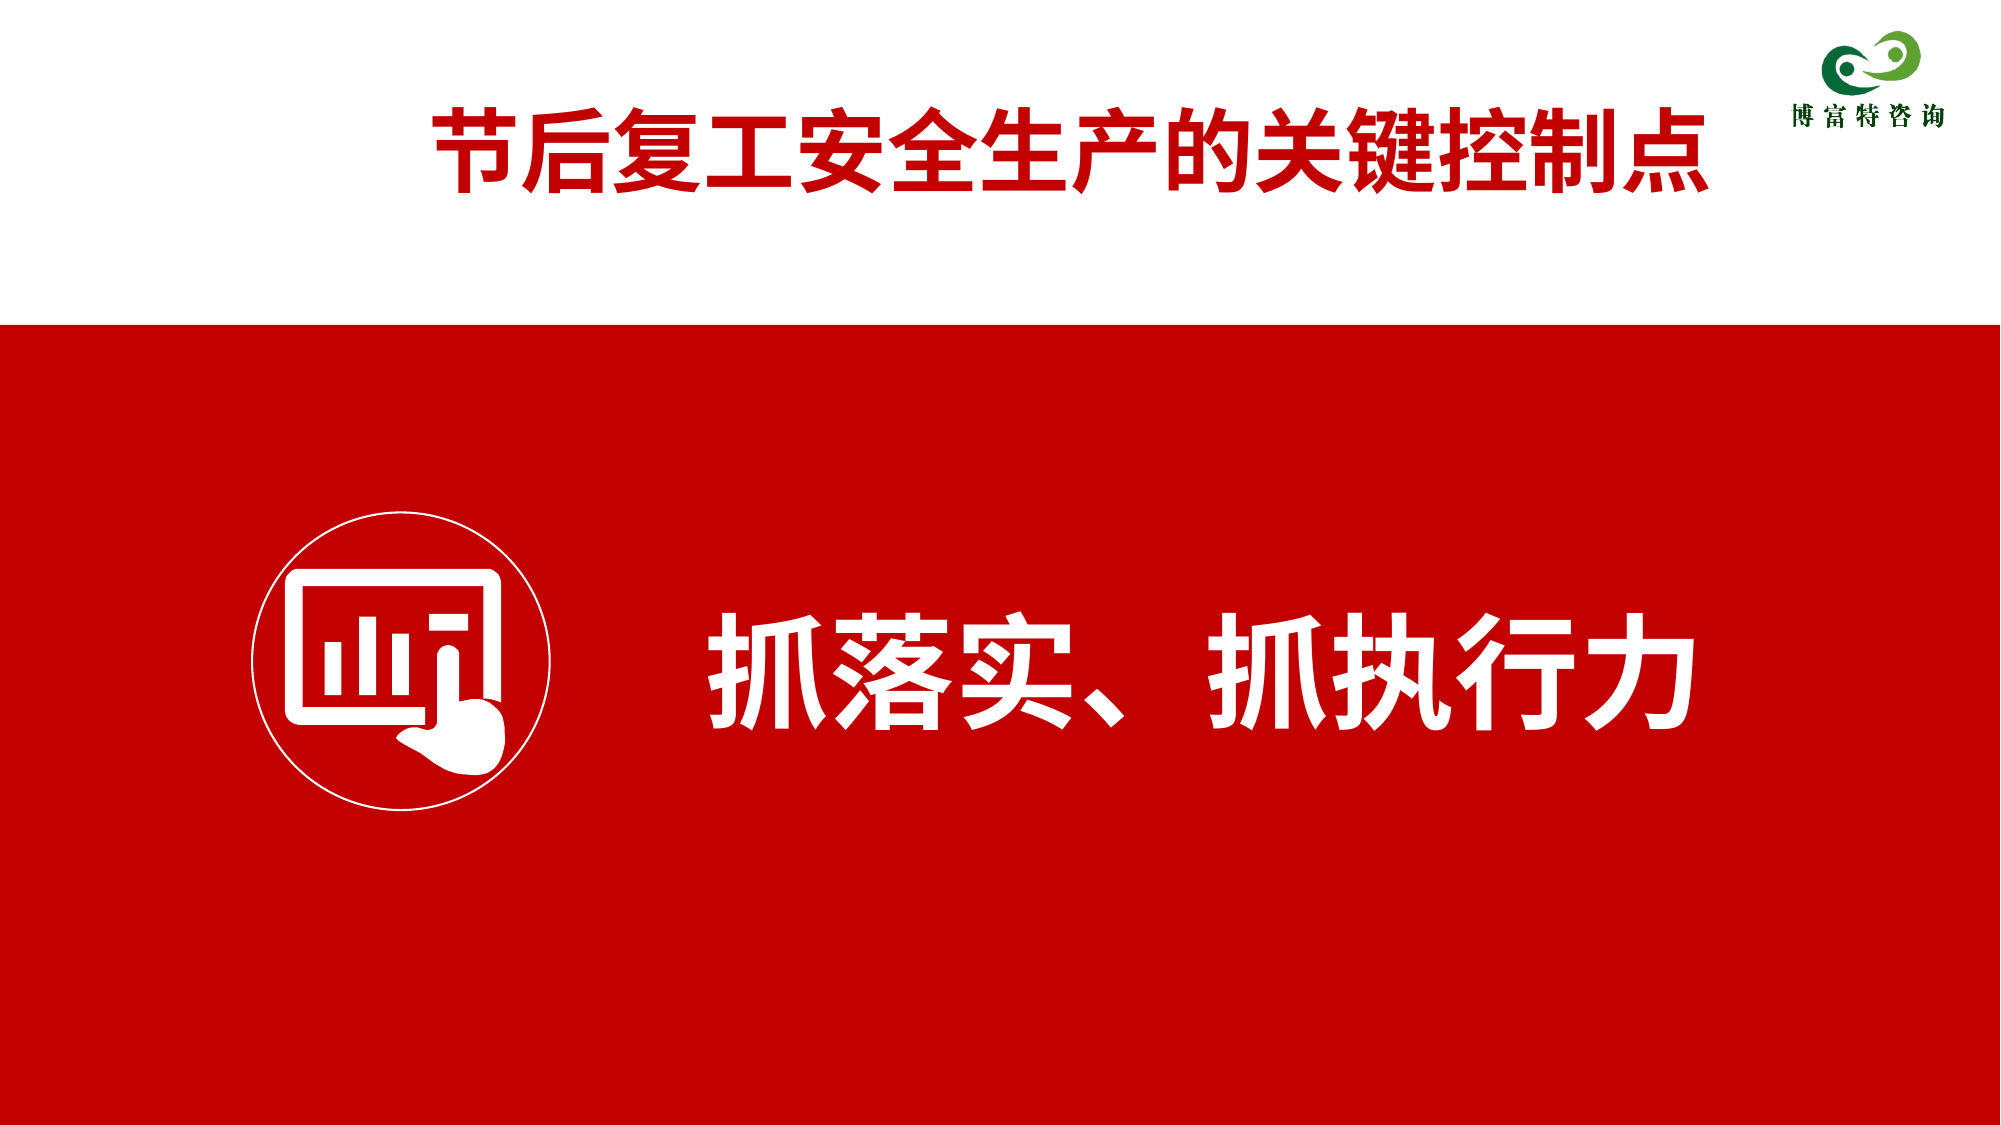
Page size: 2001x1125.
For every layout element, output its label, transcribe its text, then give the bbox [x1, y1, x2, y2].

picture [1772, 30, 1969, 131]
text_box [284, 568, 506, 776]
list 节后复工安全生产的关键控制点 [256, 98, 1886, 327]
text_box 抓落实、抓执行力 [581, 541, 1829, 752]
text_box [251, 511, 551, 768]
text_box [304, 776, 498, 812]
